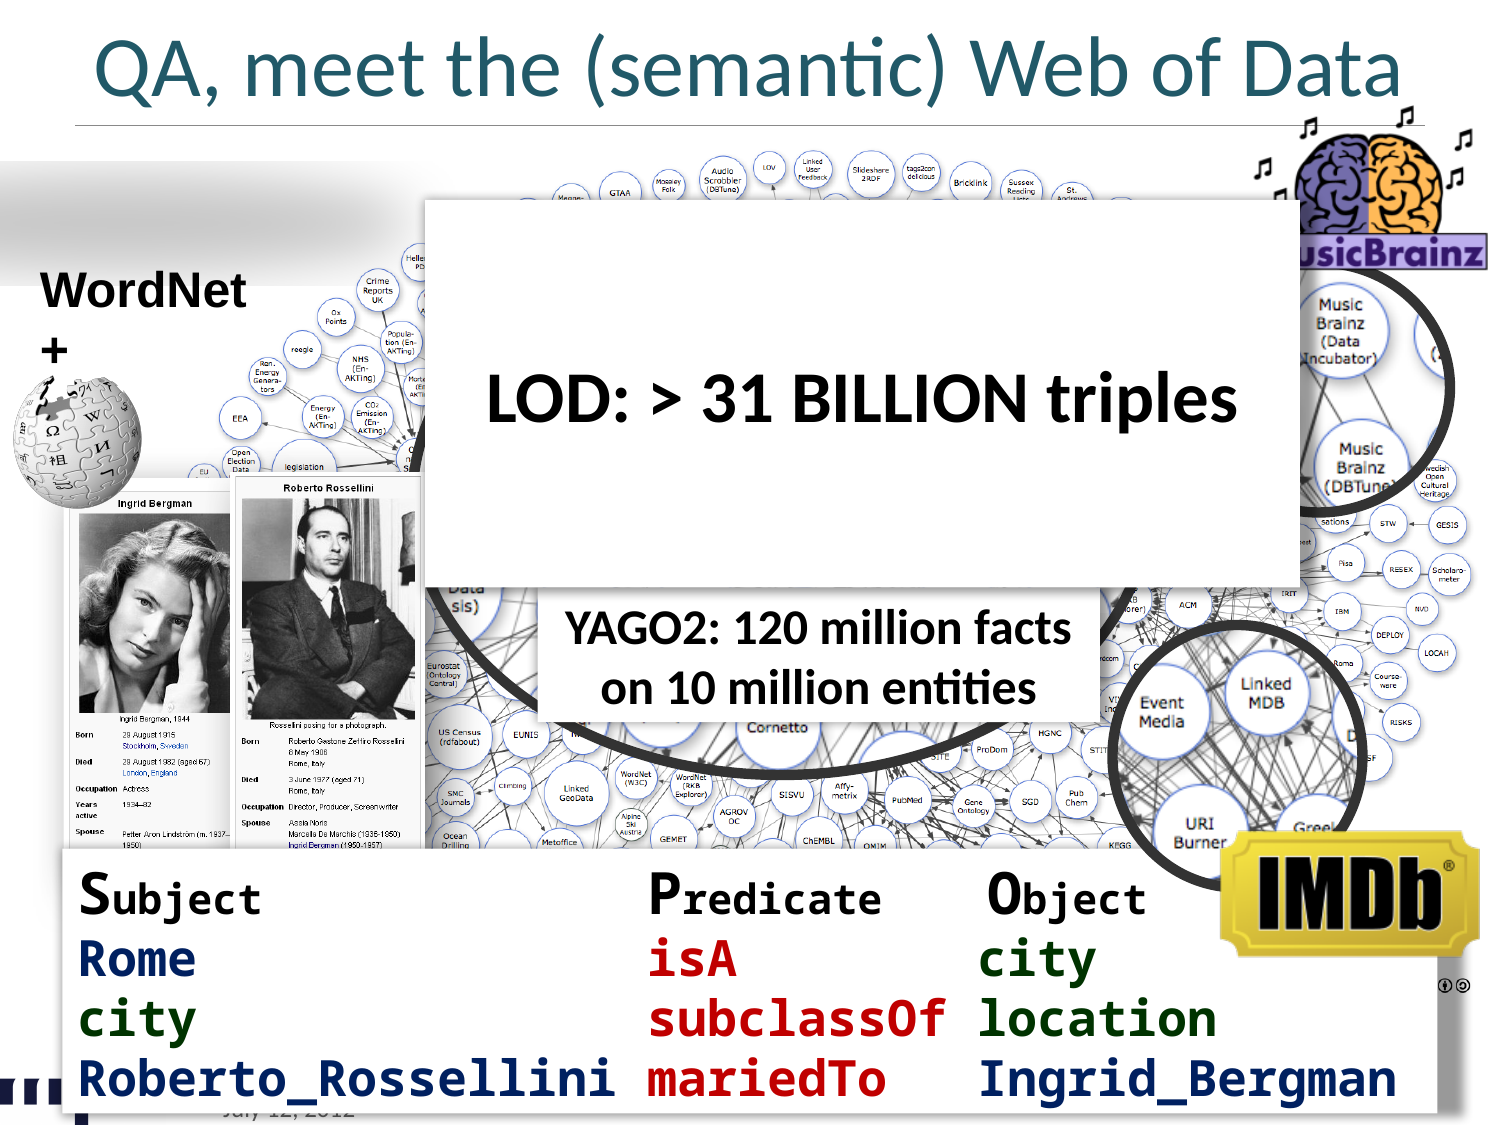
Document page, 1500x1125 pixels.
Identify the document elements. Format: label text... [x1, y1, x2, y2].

title QA, meet the (semantic) Web of Data [75, 0, 1425, 125]
picture [12, 105, 1488, 1012]
text_box WordNet + [24, 249, 157, 385]
text_box Subject Predicate Object Rome isA city city subclassOf location Roberto_Rossellini mariedTo Ingrid_Bergman [62, 883, 1438, 1114]
picture [0, 1078, 166, 1125]
